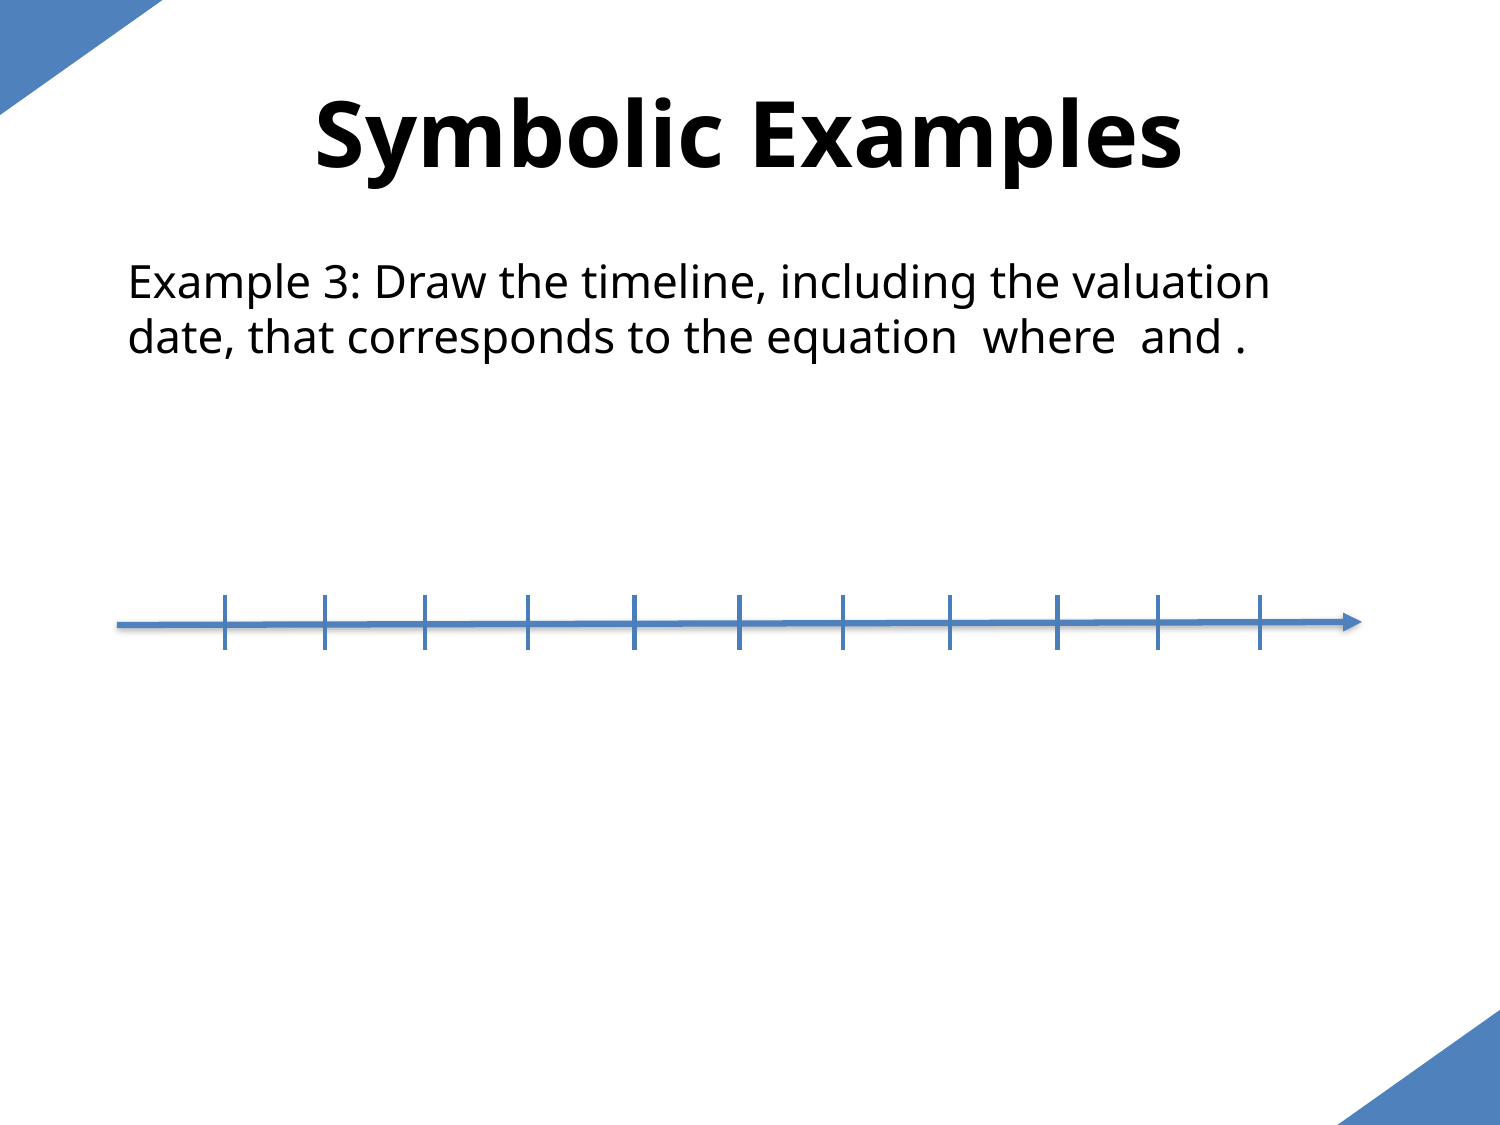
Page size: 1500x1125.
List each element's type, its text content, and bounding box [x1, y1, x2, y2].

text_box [429, 621, 523, 626]
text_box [954, 621, 1053, 626]
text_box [1062, 621, 1153, 626]
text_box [1162, 621, 1255, 626]
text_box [744, 621, 838, 626]
text_box Symbolic Examples [37, 37, 1463, 225]
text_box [1265, 621, 1363, 626]
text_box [638, 621, 735, 626]
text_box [532, 621, 630, 626]
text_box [848, 621, 945, 626]
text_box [229, 621, 320, 626]
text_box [116, 621, 220, 626]
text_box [329, 621, 420, 626]
